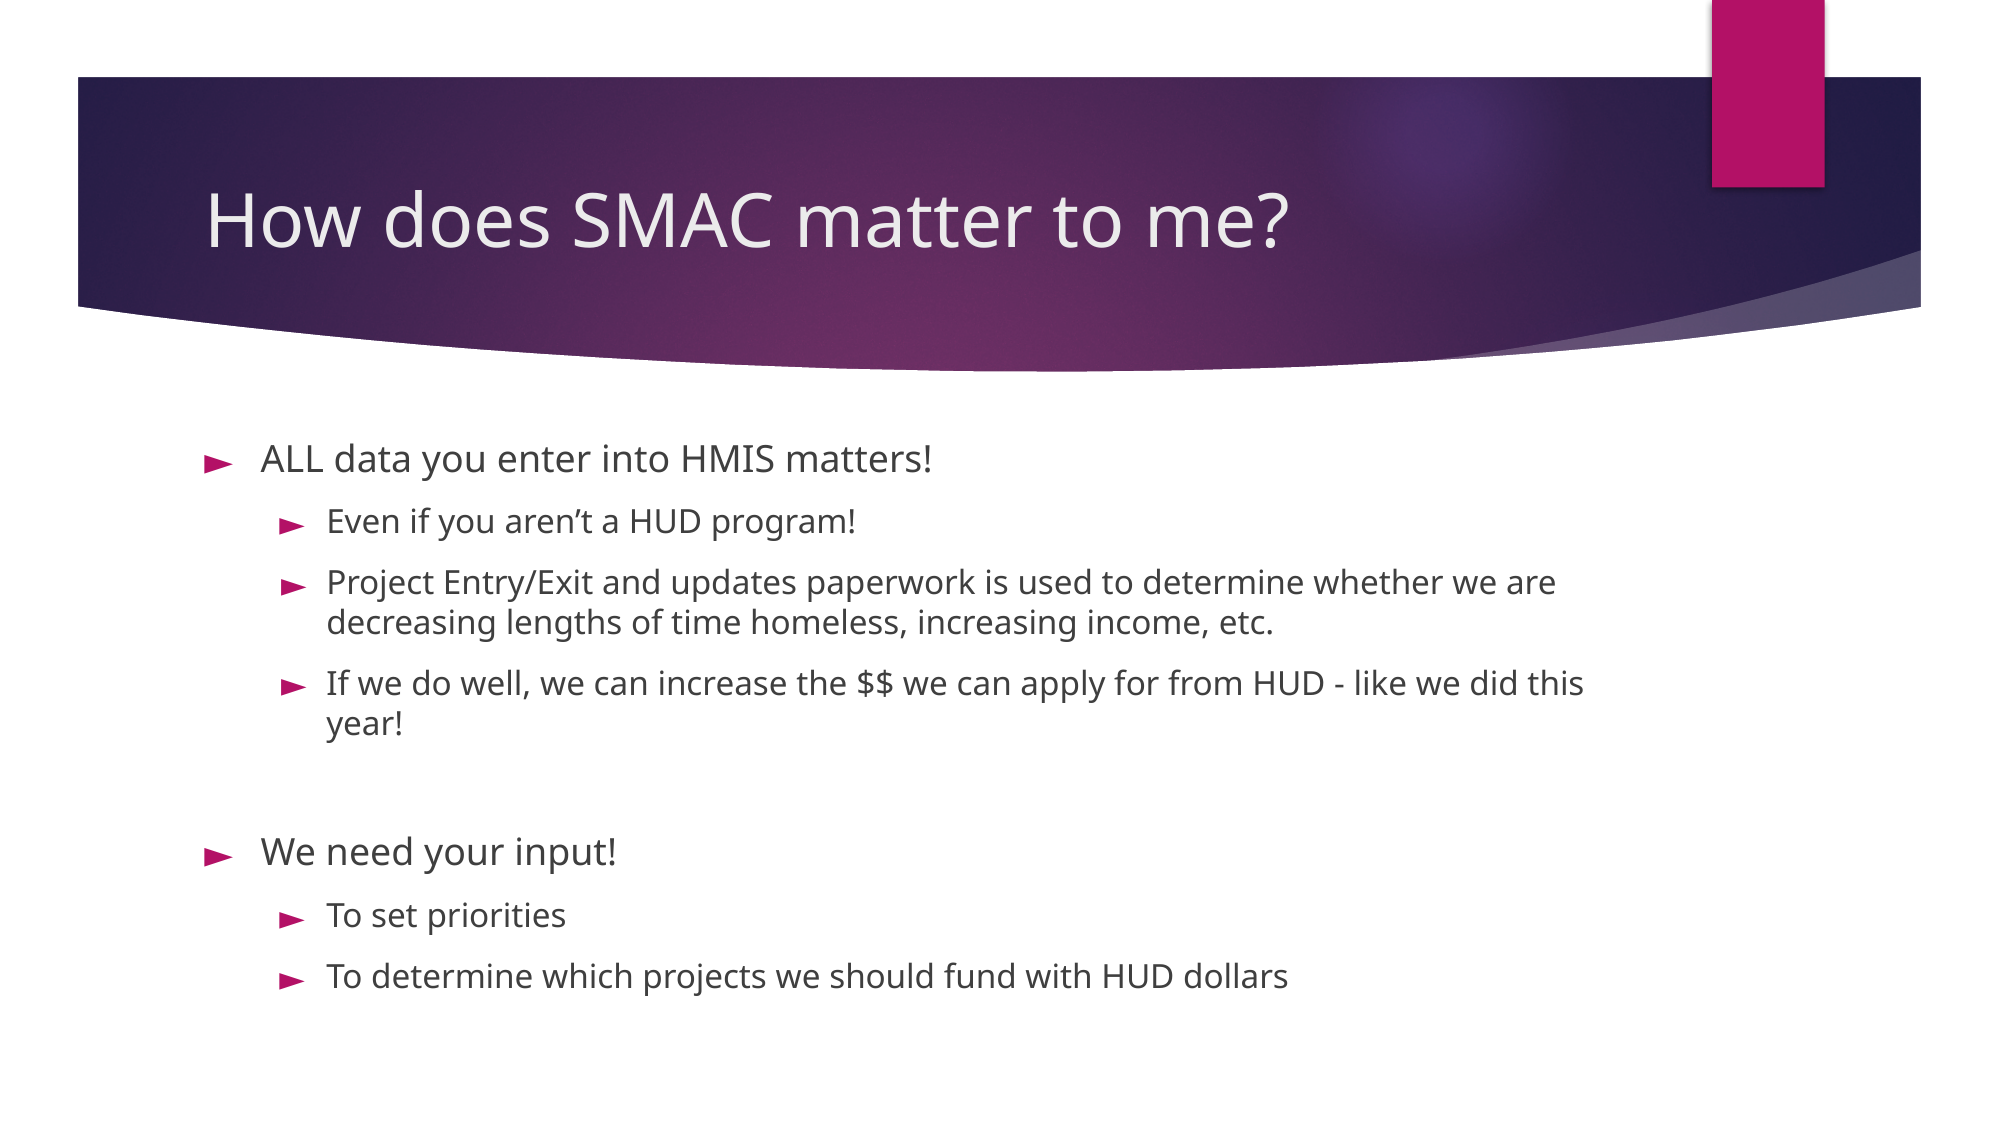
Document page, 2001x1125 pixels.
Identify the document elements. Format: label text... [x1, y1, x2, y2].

list ALL data you enter into HMIS matters! Even if you aren’t a HUD program! Project Entry/Exit and updates paperwork is used to determine whether we are decreasing lengths of time homeless, increasing income, etc. If we do well, we can increase the $$ we can apply for from HUD - like we did this year! We need your input! To set priorities To determine which projects we should fund with HUD dollars [189, 427, 1638, 988]
title How does SMAC matter to me? [189, 159, 1627, 276]
picture [79, 78, 1920, 371]
